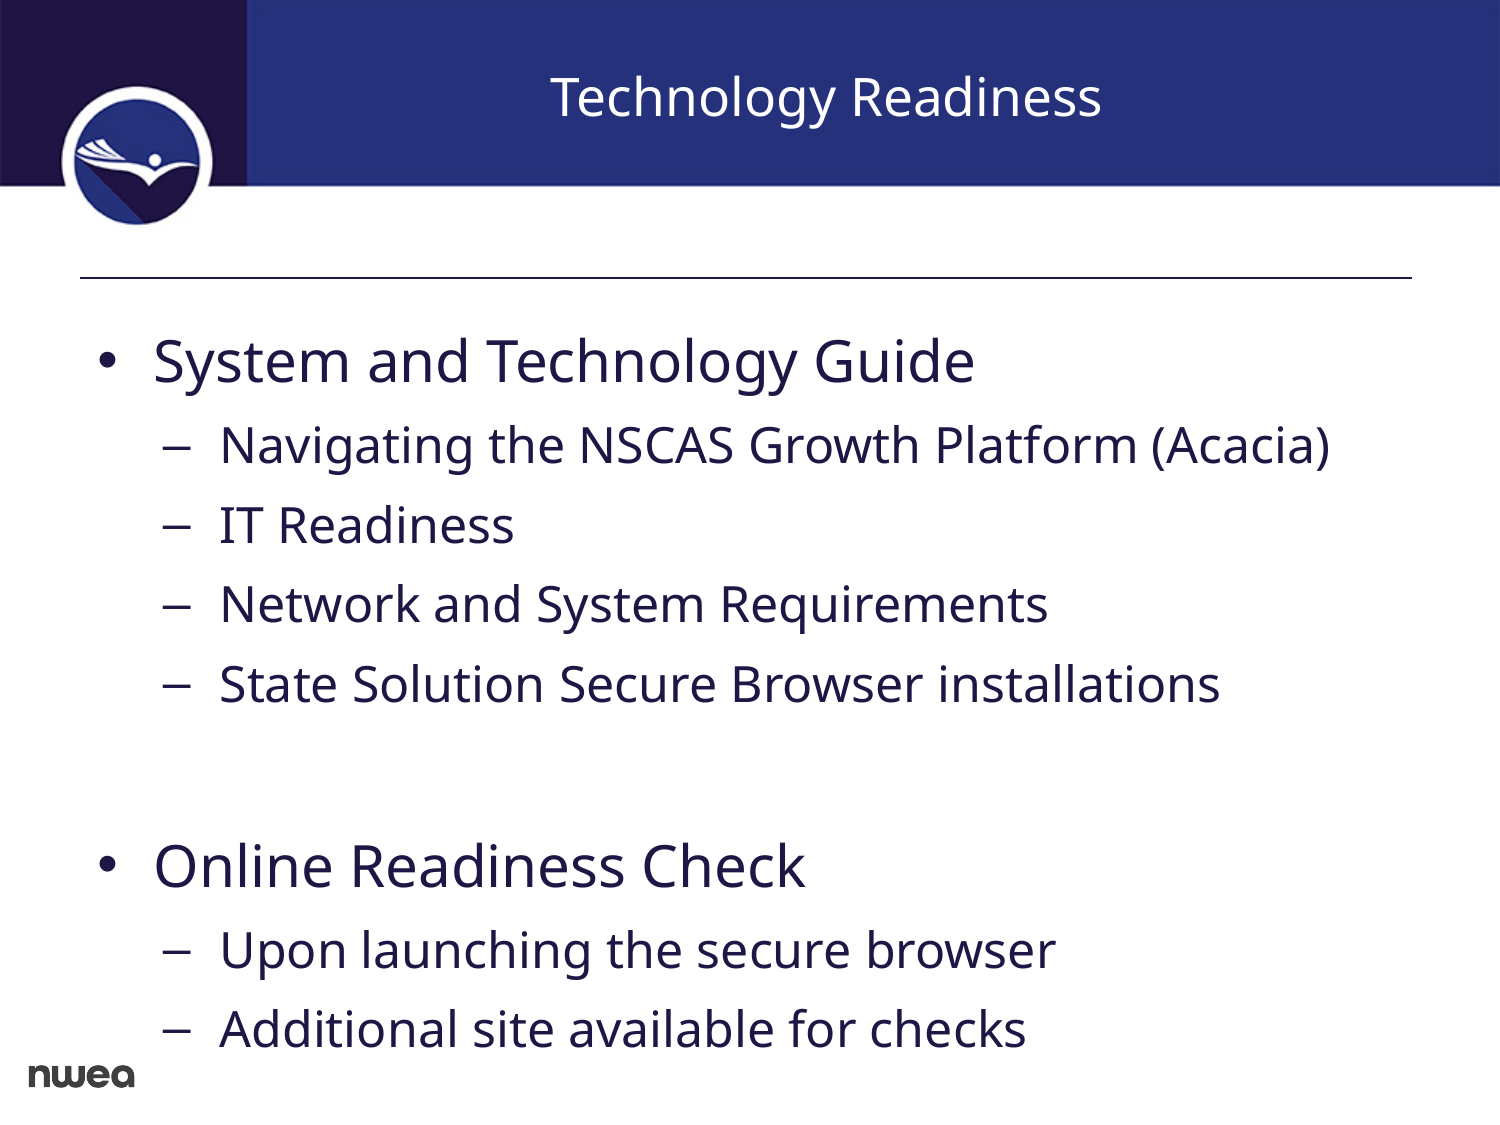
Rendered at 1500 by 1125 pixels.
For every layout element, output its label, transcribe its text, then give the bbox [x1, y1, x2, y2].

picture [0, 0, 1500, 1125]
list System and Technology Guide Navigating the NSCAS Growth Platform (Acacia) IT Readiness Network and System Requirements State Solution Secure Browser installations Online Readiness Check Upon launching the secure browser Additional site available for checks [85, 319, 1460, 1095]
title Technology Readiness [168, 55, 1500, 136]
